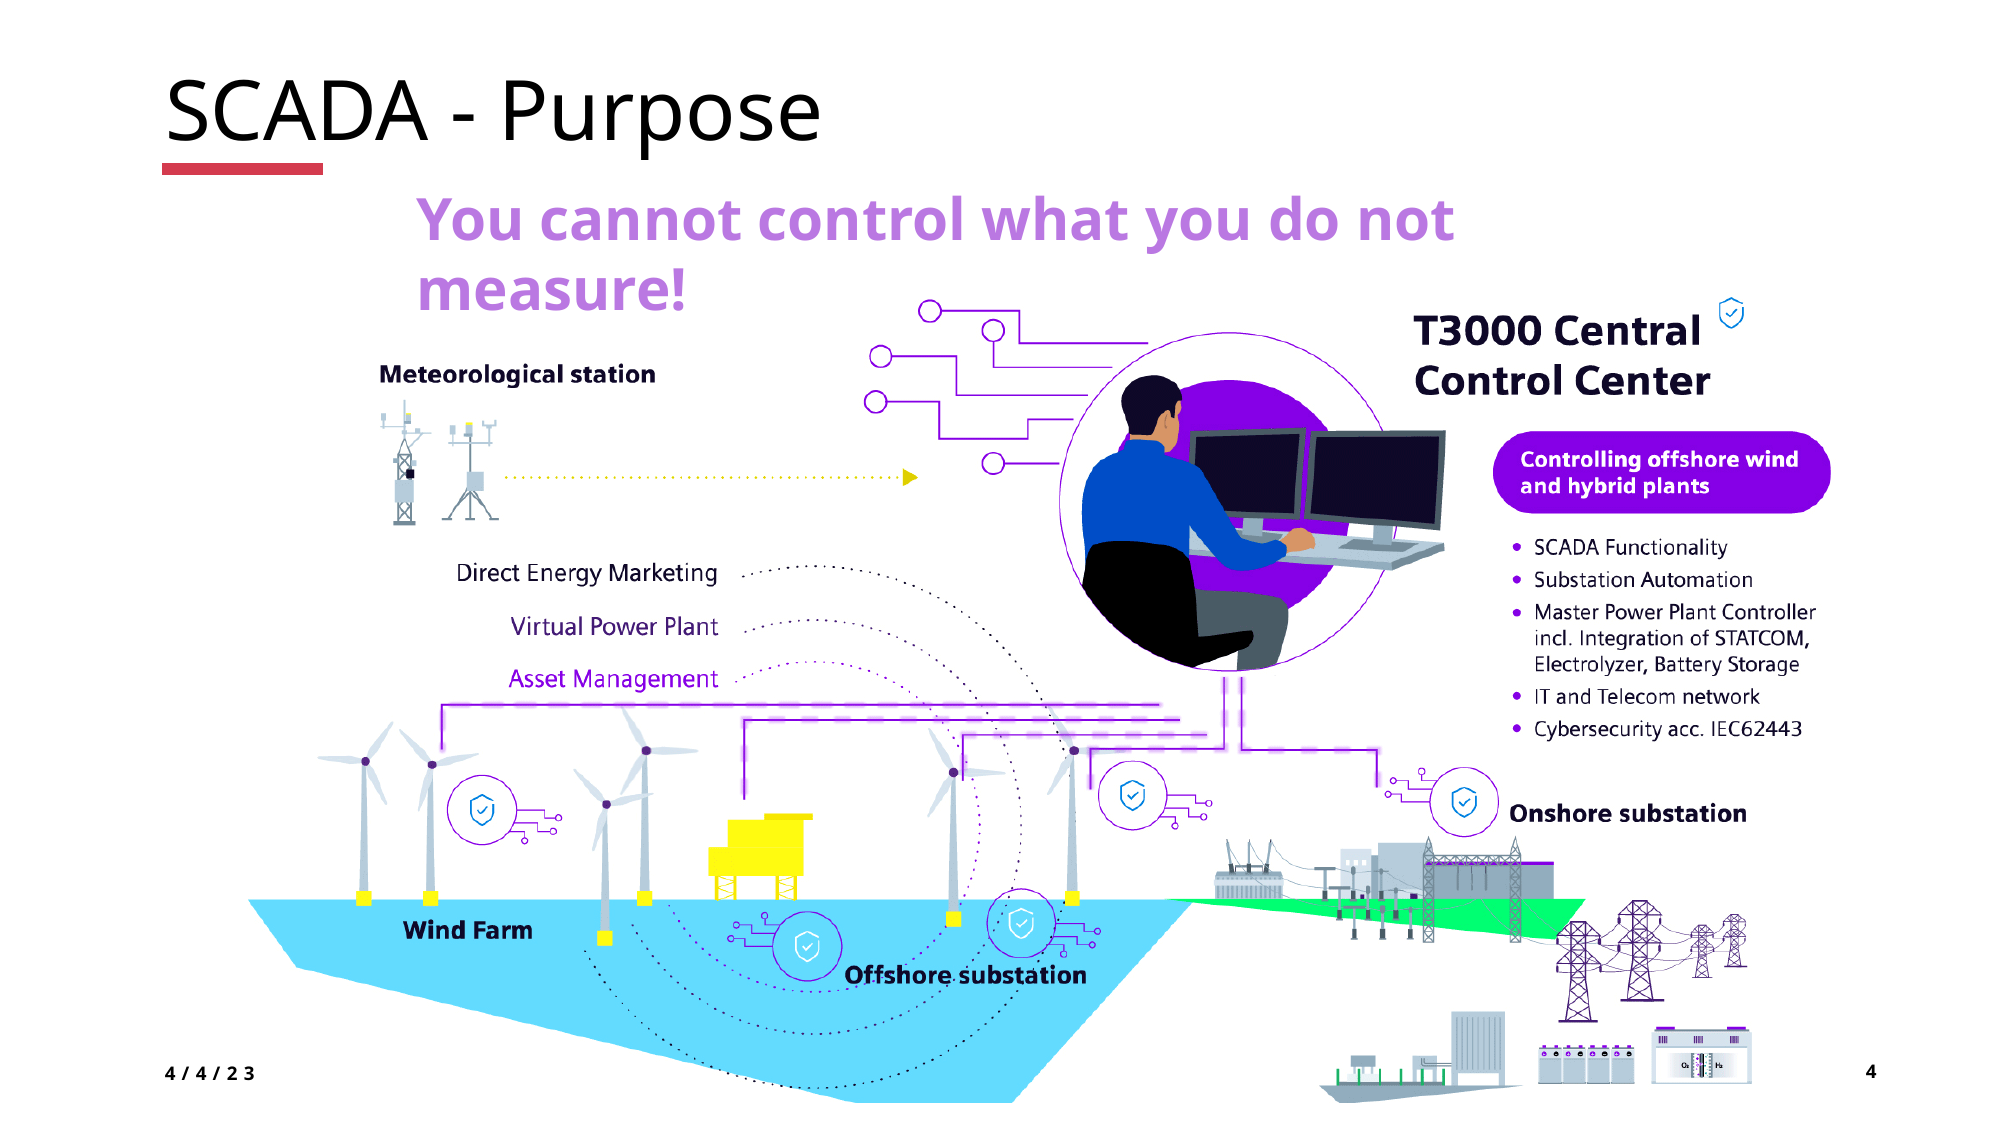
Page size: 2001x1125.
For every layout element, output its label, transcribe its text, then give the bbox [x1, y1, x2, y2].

text_box SCADA - Purpose [150, 49, 1850, 265]
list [198, 250, 1863, 1103]
slide_number 4 [1863, 1042, 1892, 1103]
title You cannot control what you do not measure! [401, 175, 1660, 250]
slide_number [149, 1042, 198, 1103]
